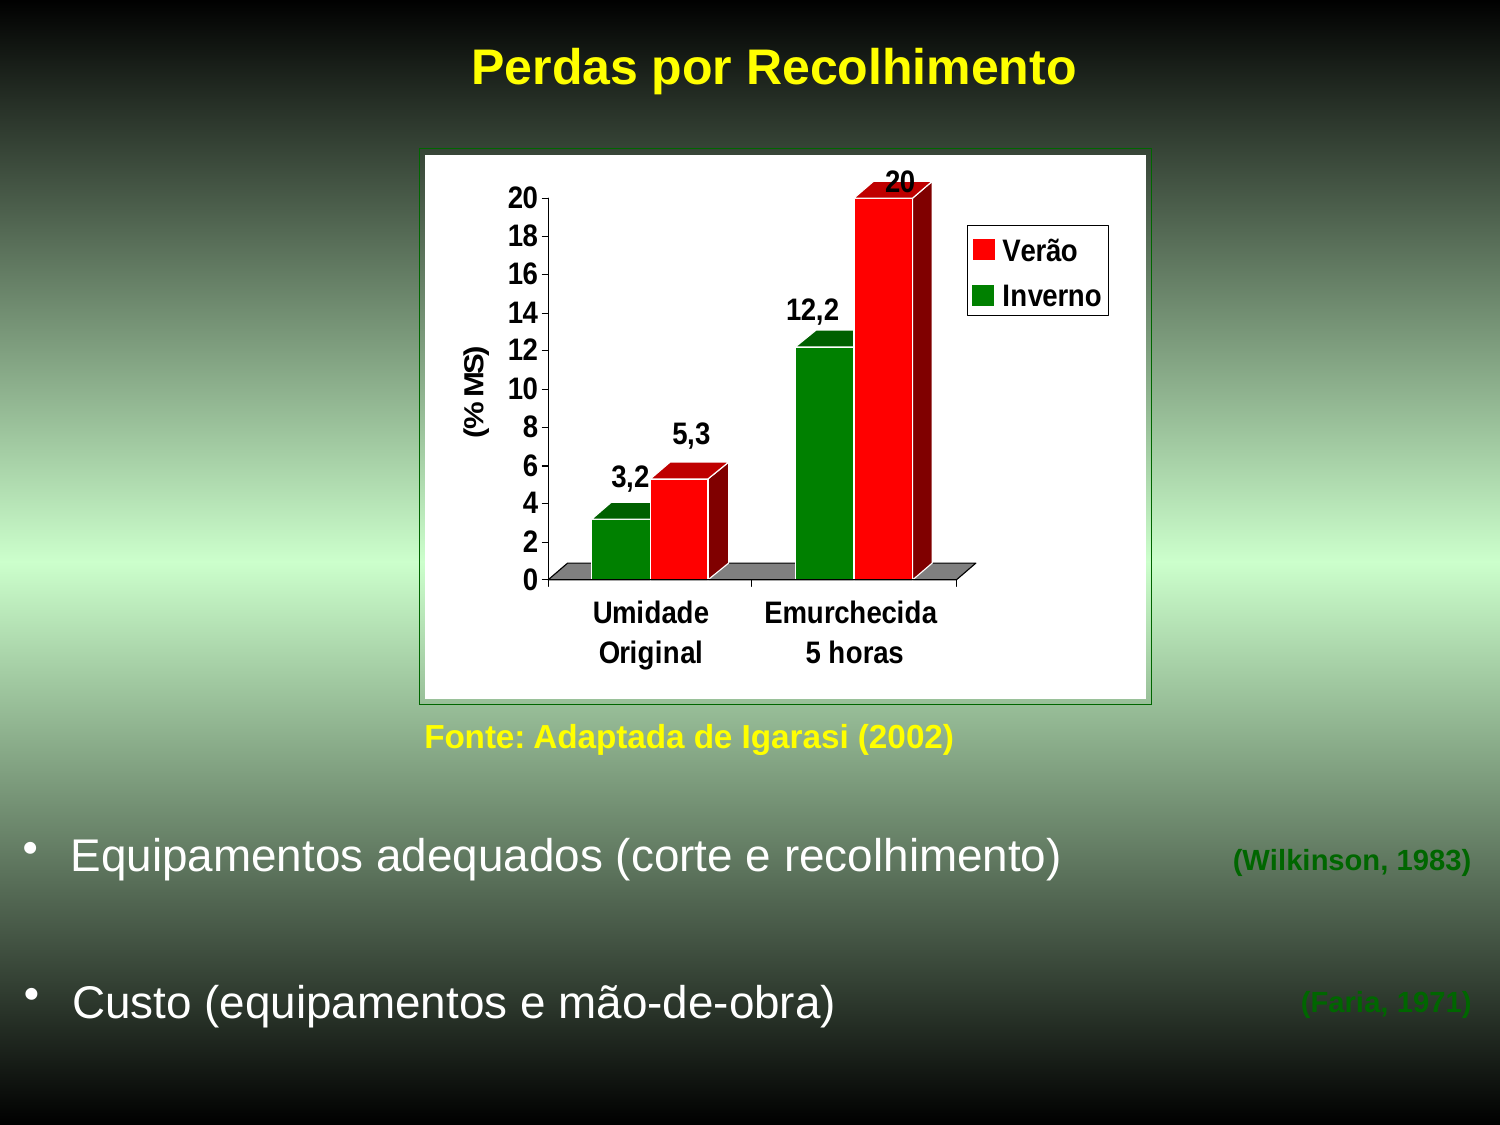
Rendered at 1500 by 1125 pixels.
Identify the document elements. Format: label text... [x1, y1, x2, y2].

text_box (Faria, 1971) [1285, 976, 1495, 1026]
text_box (Wilkinson, 1983) [1218, 834, 1495, 884]
text_box Custo (equipamentos e mão-de-obra) [9, 964, 864, 1035]
text_box Fonte: Adaptada de Igarasi (2002) [409, 708, 970, 763]
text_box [419, 148, 1153, 705]
text_box Equipamentos adequados (corte e recolhimento) [7, 818, 1090, 889]
text_box Perdas por Recolhimento [456, 26, 1093, 102]
